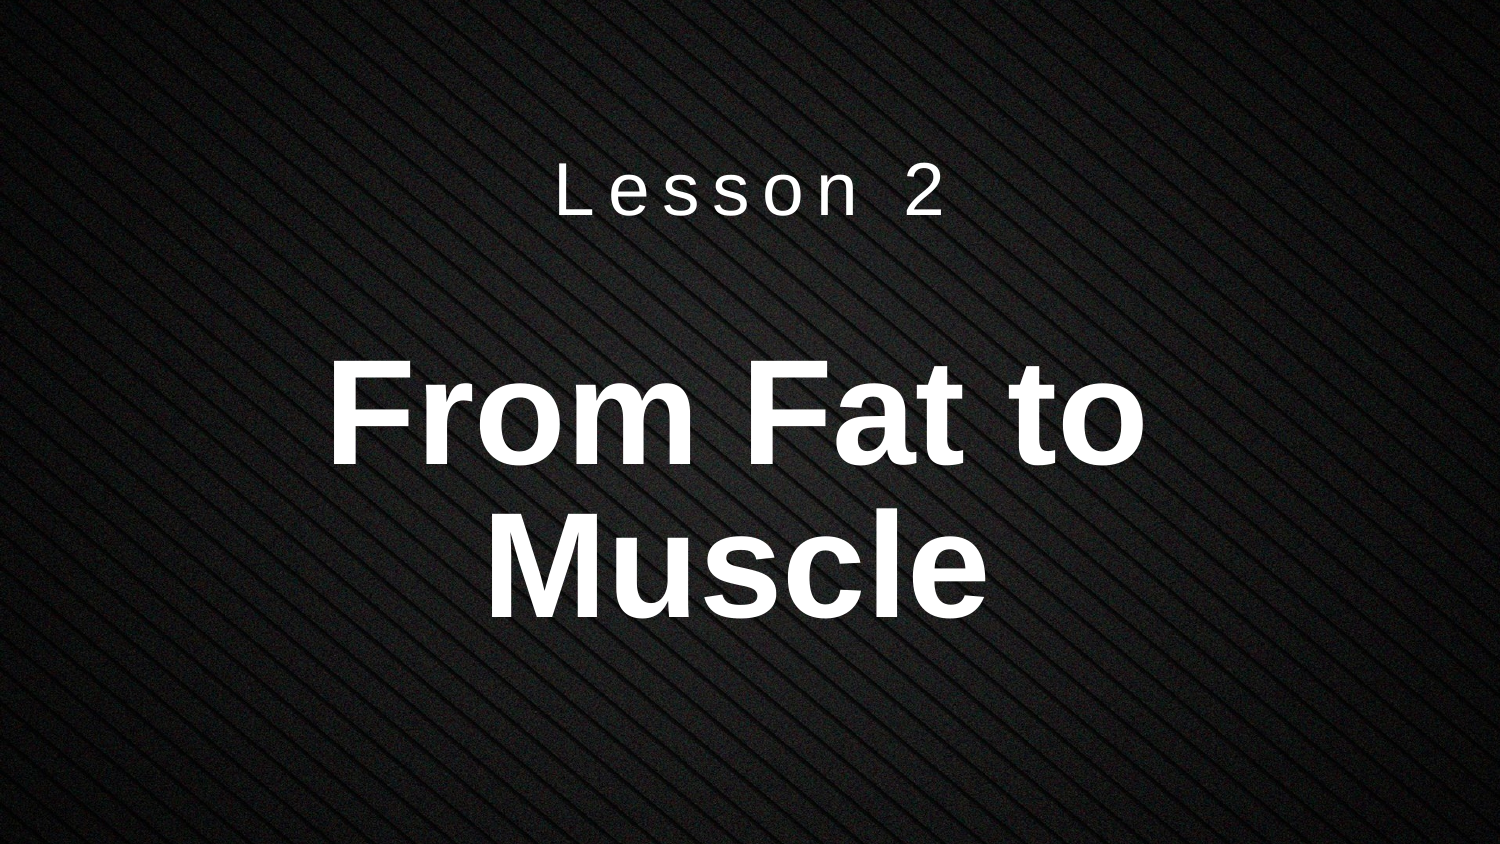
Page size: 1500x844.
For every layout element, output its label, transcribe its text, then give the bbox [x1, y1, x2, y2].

subtitle Lesson 2 [225, 159, 1275, 238]
picture [0, 0, 1500, 844]
title From Fat to Muscle [99, 334, 1375, 747]
